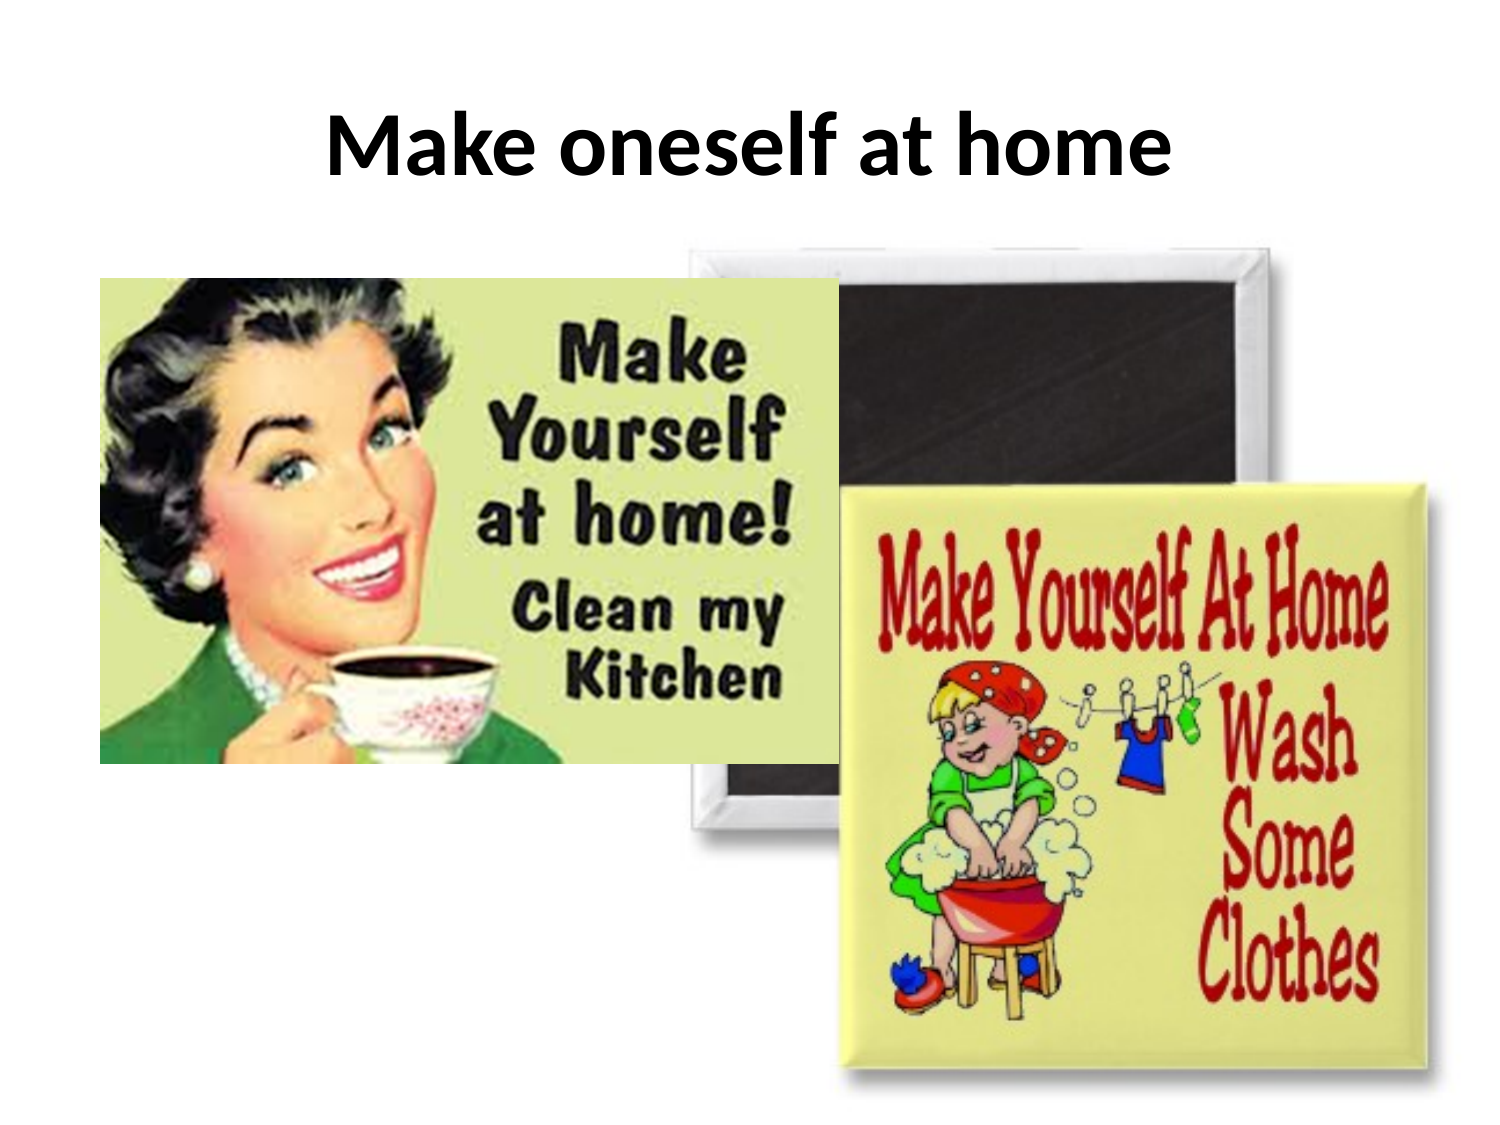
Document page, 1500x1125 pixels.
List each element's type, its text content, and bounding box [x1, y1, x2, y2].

picture [608, 202, 1500, 1125]
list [100, 278, 839, 765]
title Make oneself at home [75, 45, 1425, 233]
